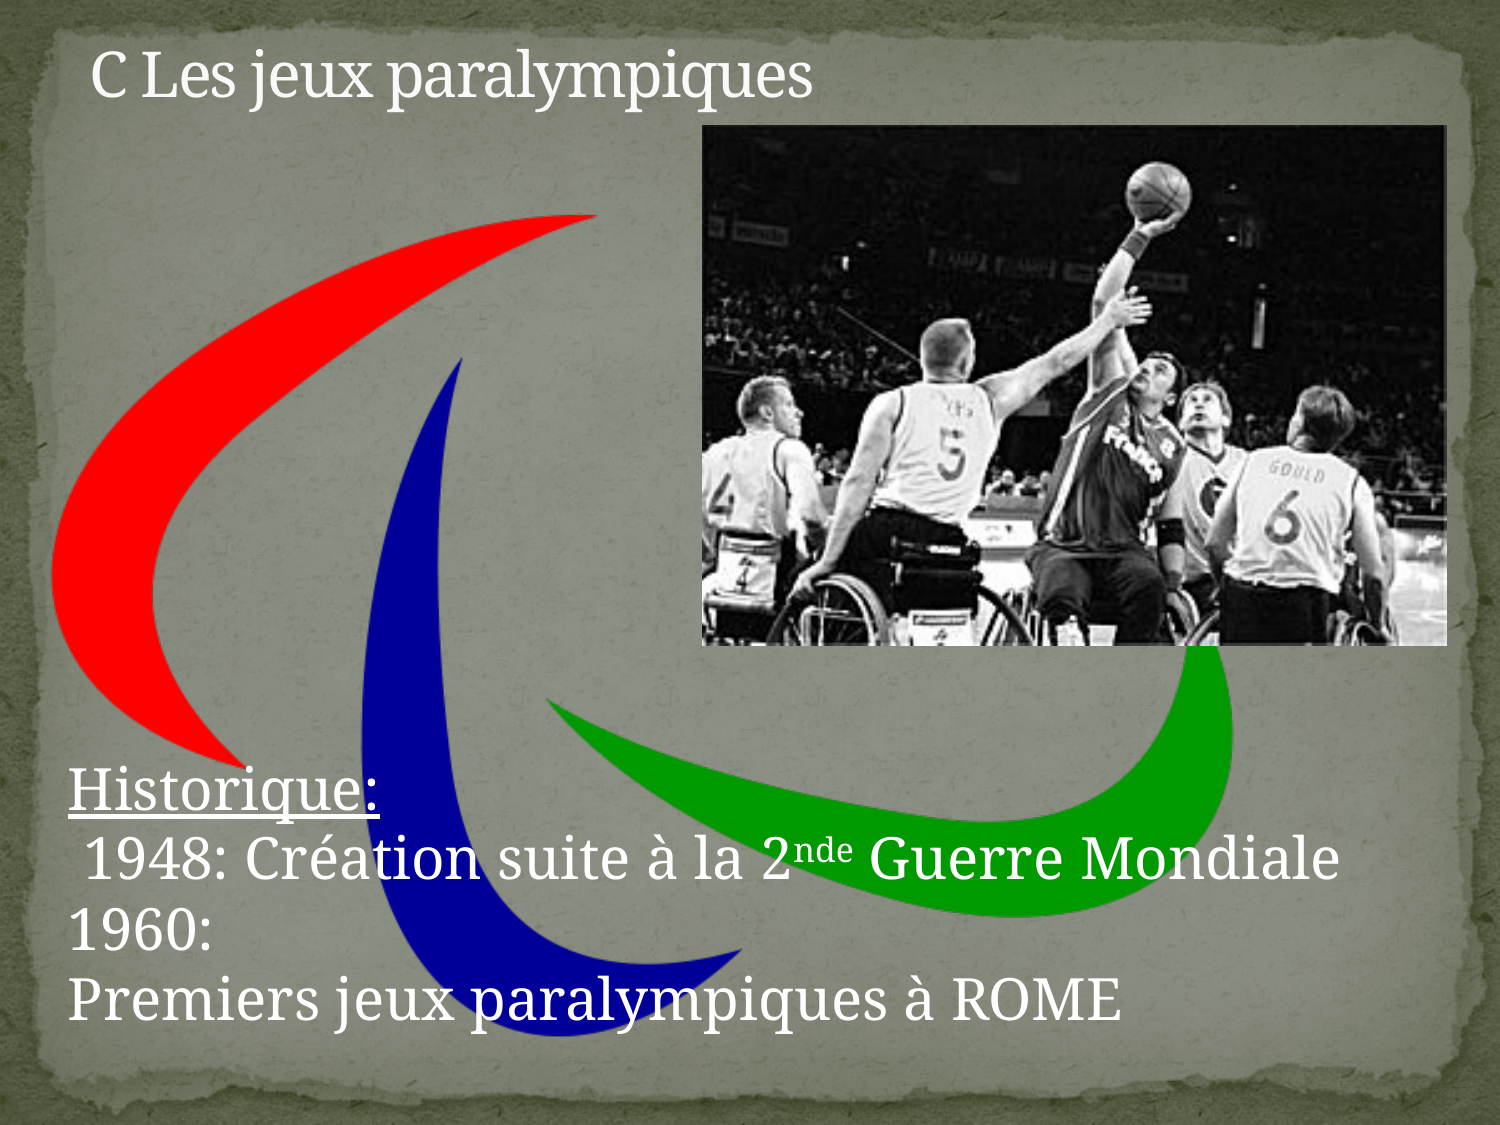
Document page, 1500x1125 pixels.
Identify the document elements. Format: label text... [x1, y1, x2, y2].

picture [17, 125, 1447, 1071]
text_box Historique: 1948: Création suite à la 2nde Guerre Mondiale 1960: Premiers jeux paralympiques à ROME [53, 184, 1459, 1125]
title C Les jeux paralympiques [74, 24, 1425, 170]
